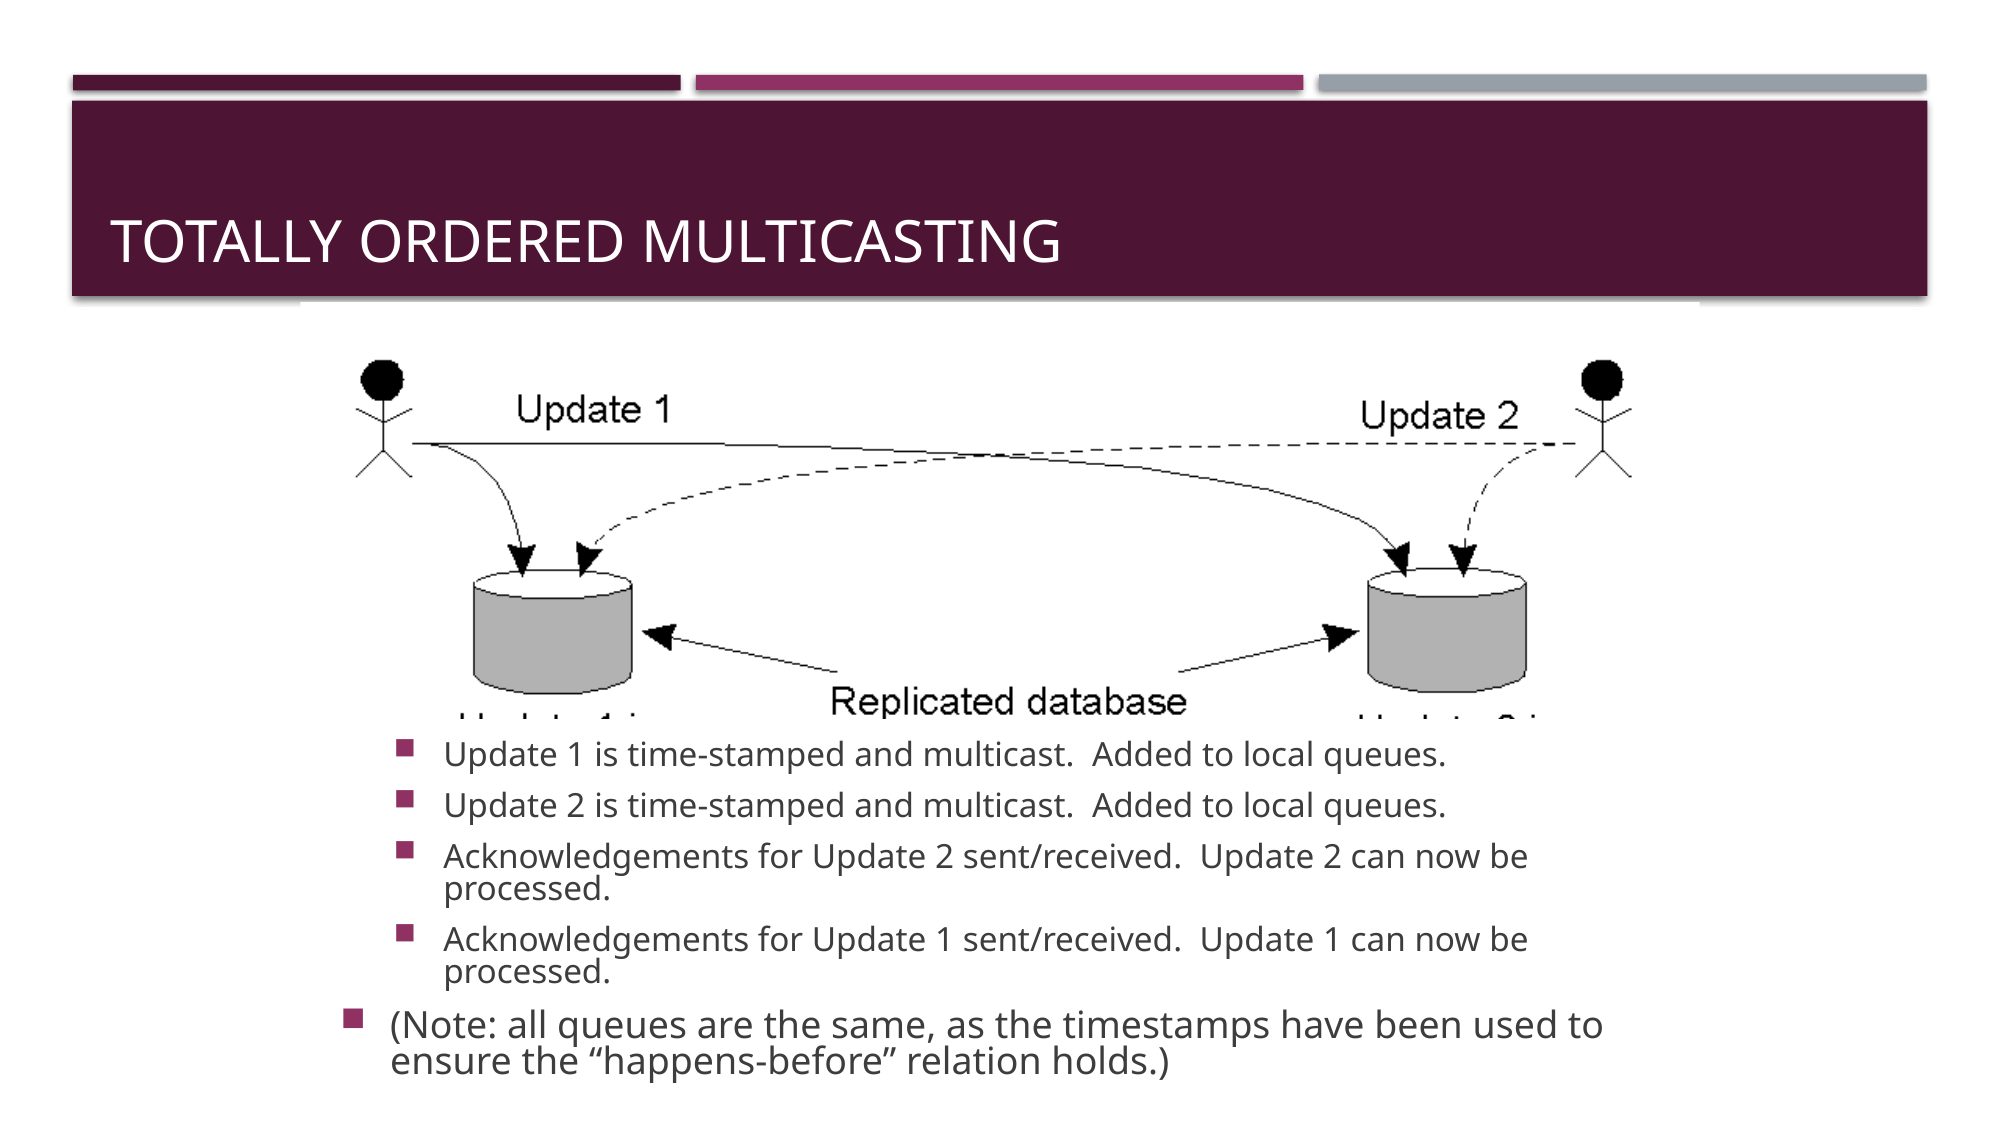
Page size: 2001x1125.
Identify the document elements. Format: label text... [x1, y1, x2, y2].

title Totally Ordered Multicasting [95, 115, 1905, 282]
picture [299, 302, 1701, 719]
list Update 1 is time-stamped and multicast. Added to local queues. Update 2 is time-stamped and multicast. Added to local queues. Acknowledgements for Update 2 sent/received. Update 2 can now be processed. Acknowledgements for Update 1 sent/received. Update 1 can now be processed. (Note: all queues are the same, as the timestamps have been used to ensure the “happens-before” relation holds.) [324, 739, 1675, 1083]
